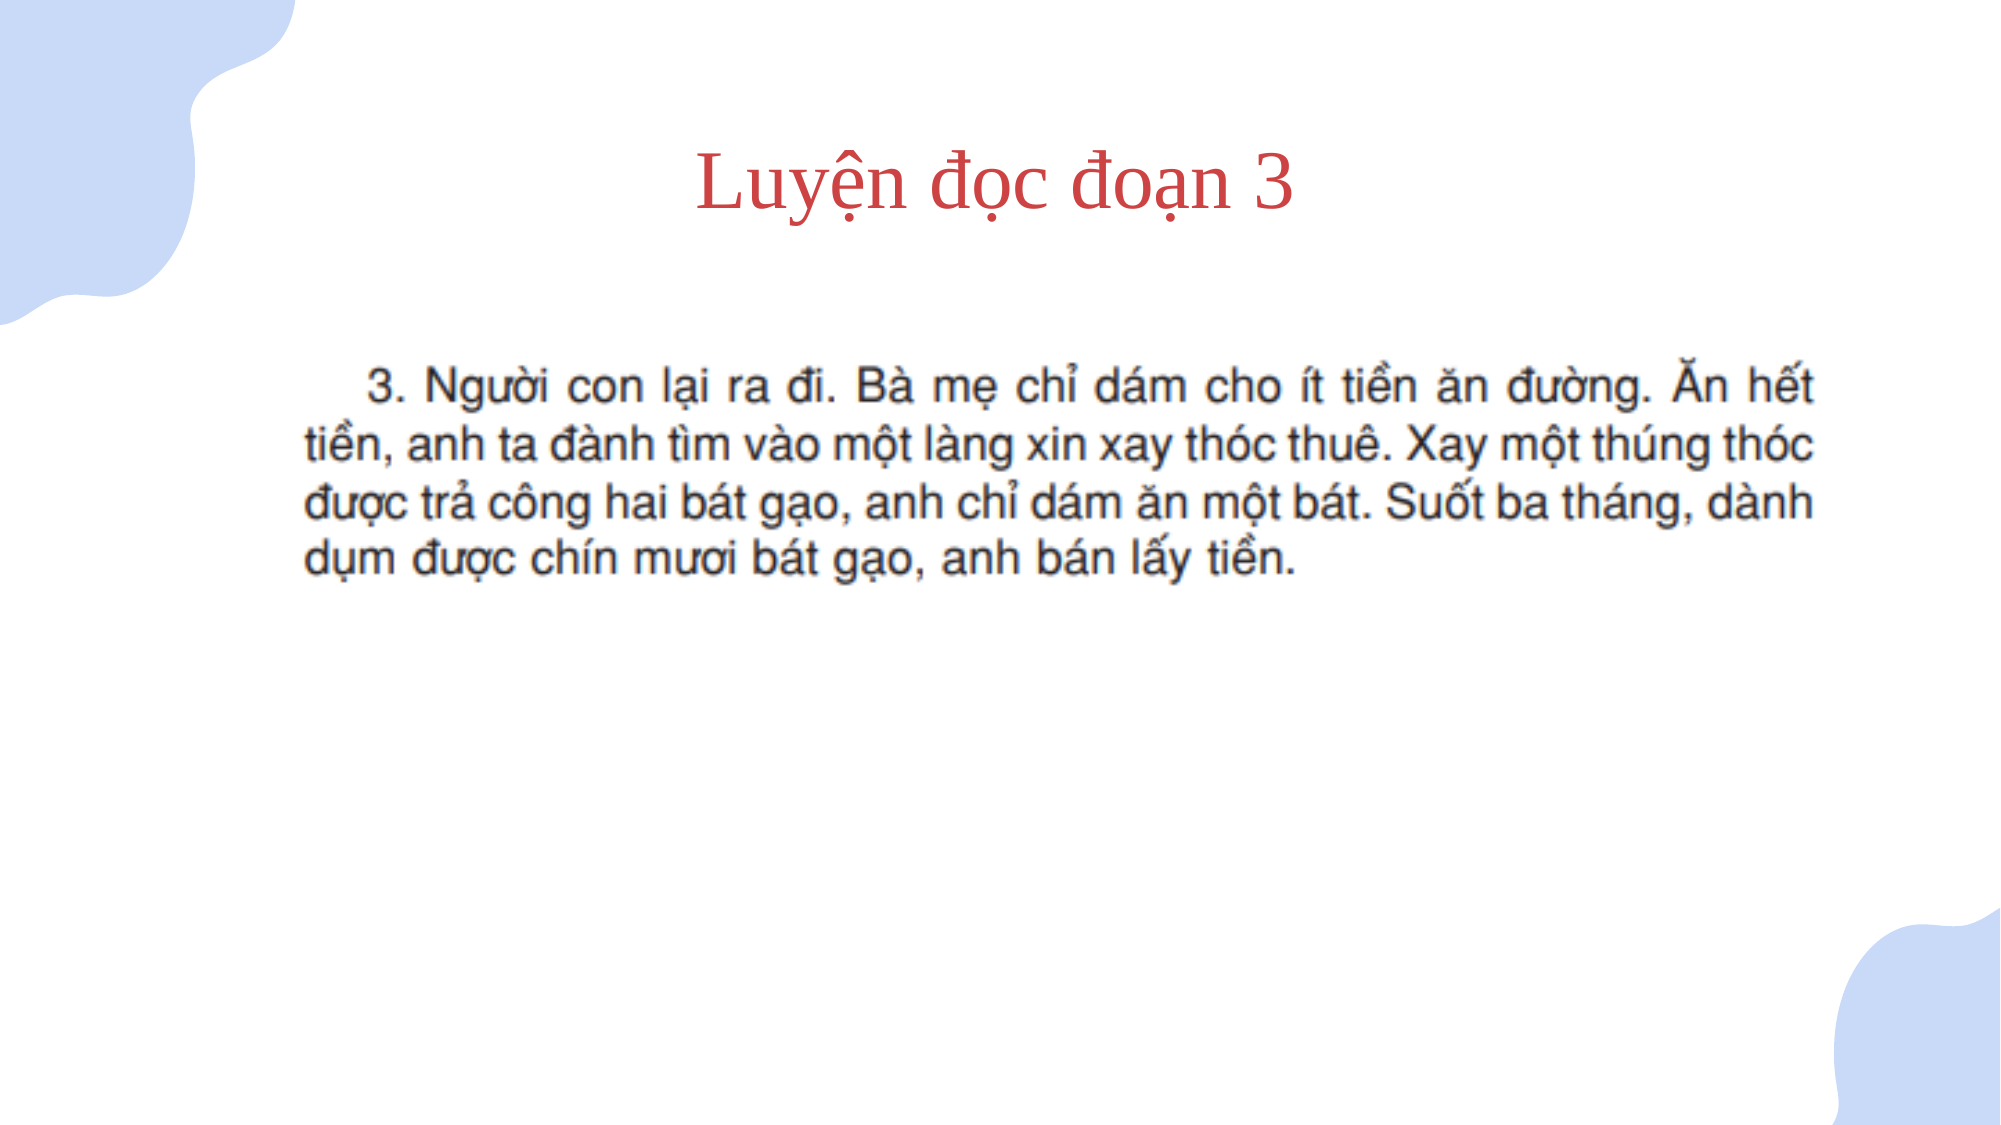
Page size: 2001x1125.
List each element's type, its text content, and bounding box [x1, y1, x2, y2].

text_box Luyện đọc đoạn 3 [452, 121, 1540, 225]
picture [270, 349, 1855, 608]
